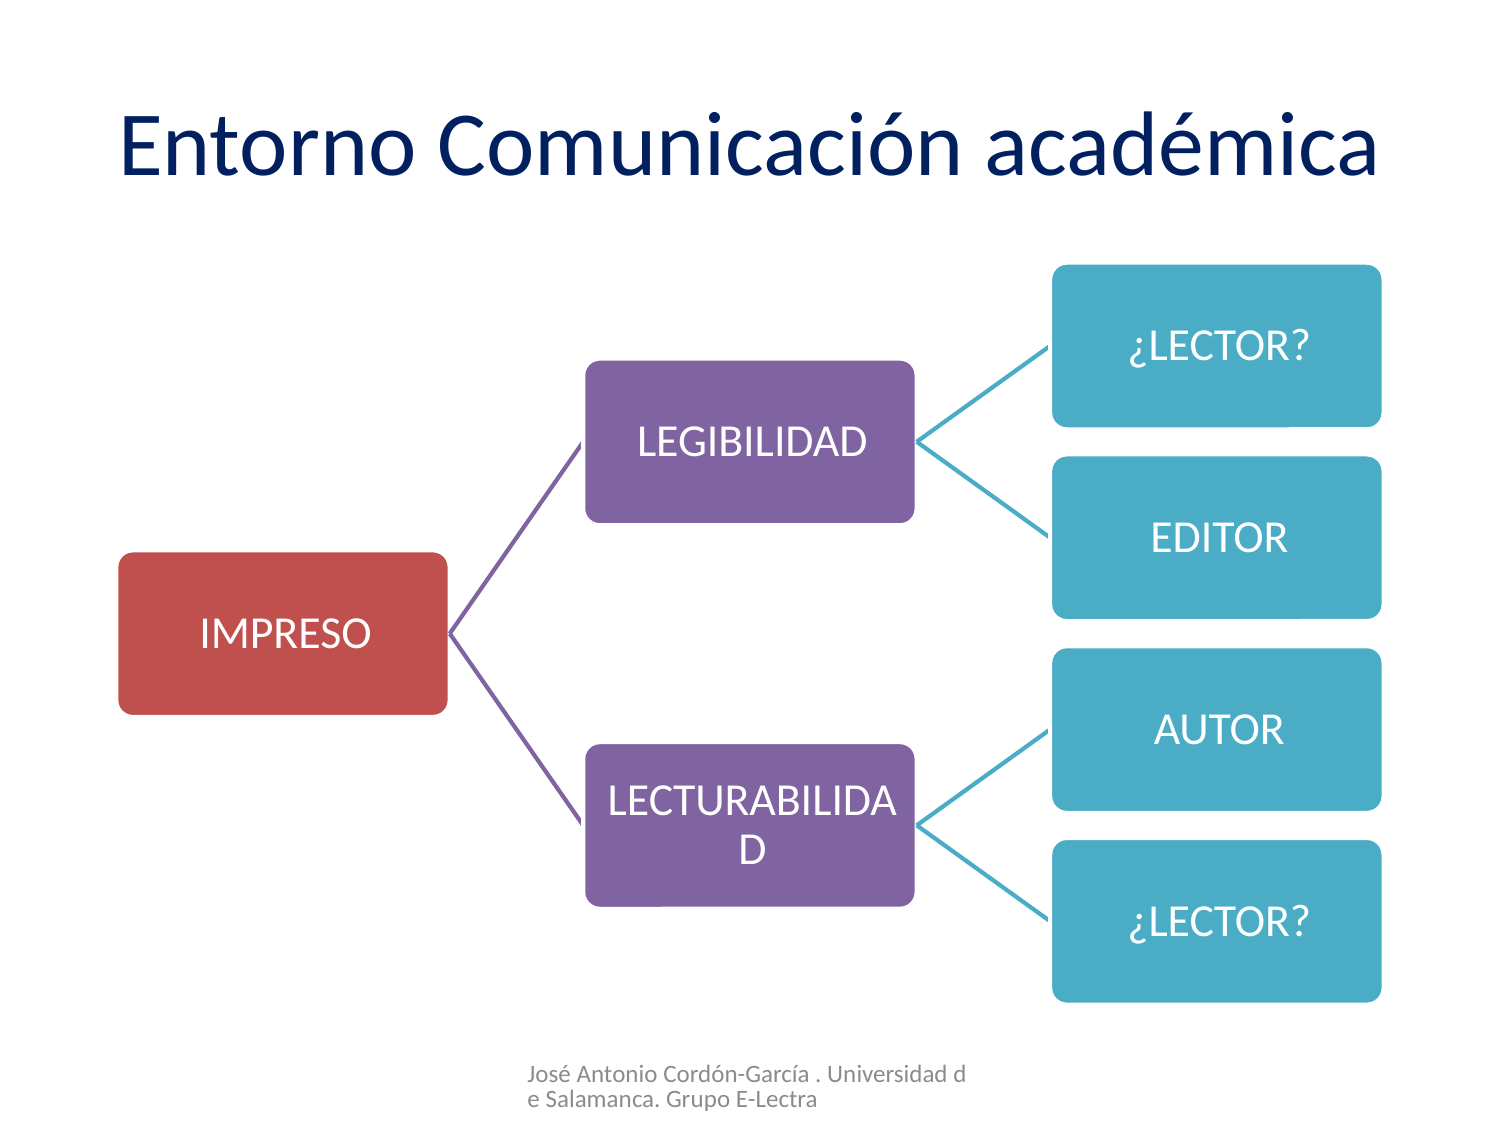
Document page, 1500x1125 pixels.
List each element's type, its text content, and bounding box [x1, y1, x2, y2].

title Entorno Comunicación académica [75, 45, 1425, 233]
footer José Antonio Cordón-García . Universidad de Salamanca. Grupo E-Lectra [512, 1042, 988, 1103]
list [74, 262, 1426, 1006]
